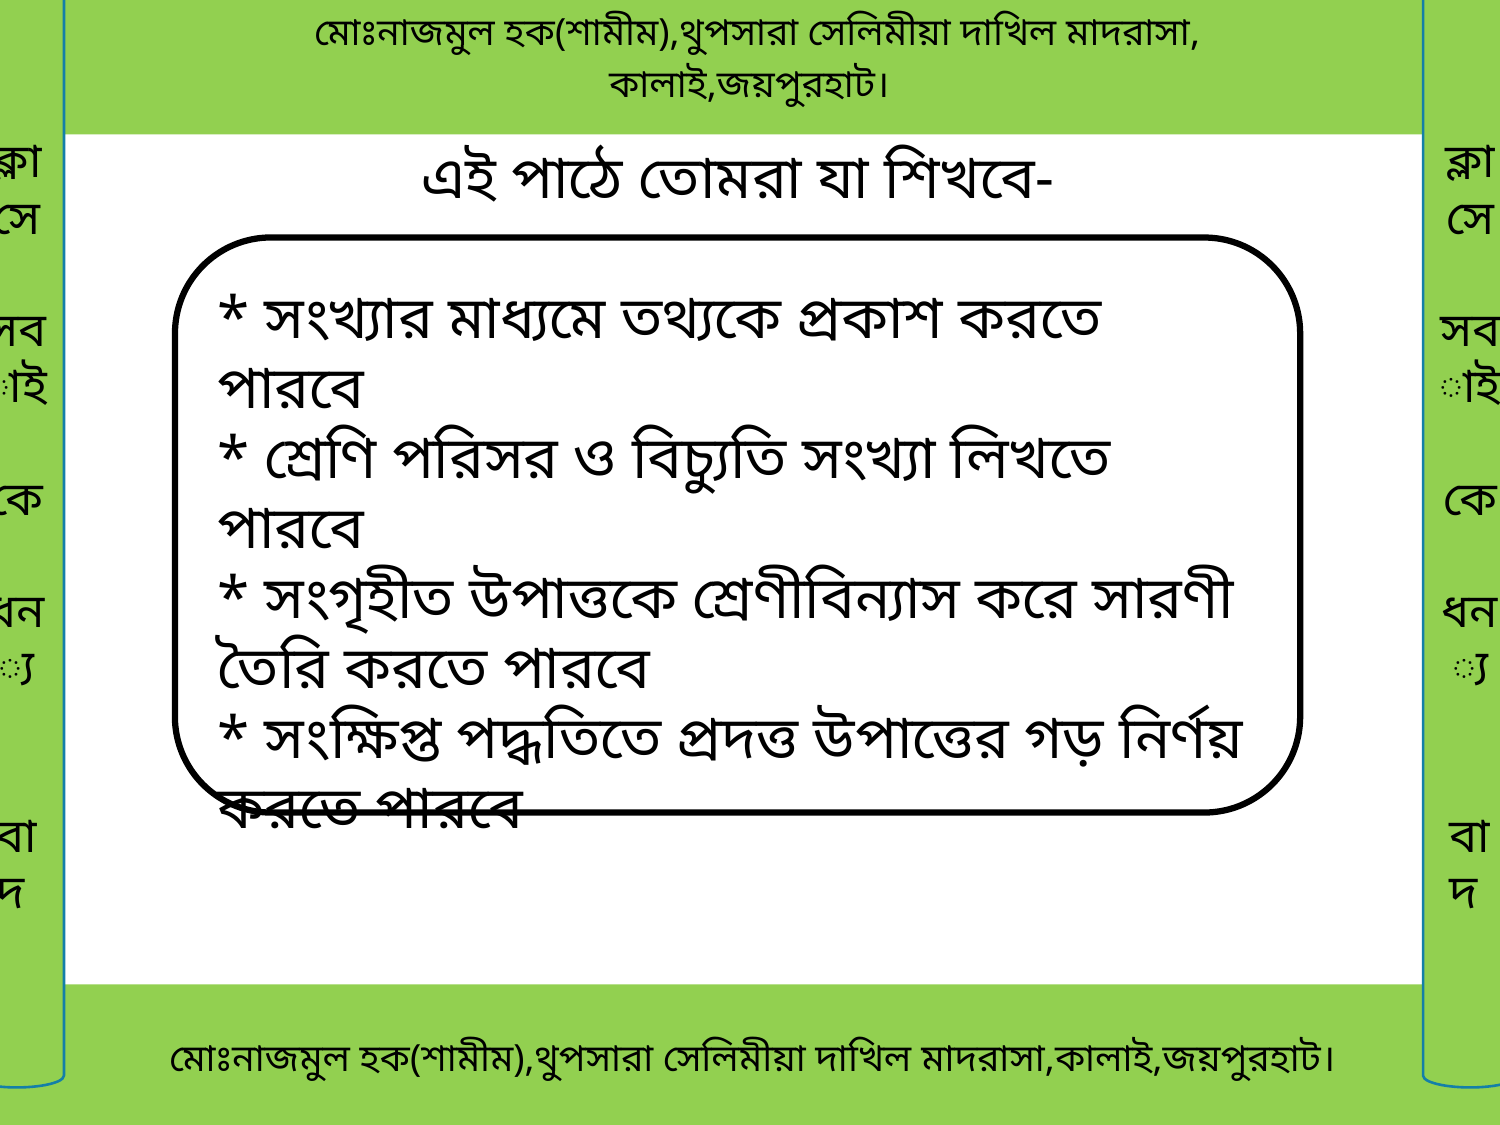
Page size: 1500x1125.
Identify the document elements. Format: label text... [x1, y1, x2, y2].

text_box ক্লাসে সবাই কে ধন্য বাদ [1421, 0, 1500, 1089]
text_box মোঃনাজমুল হক(শামীম),থুপসারা সেলিমীয়া দাখিল মাদরাসা,কালাই,জয়পুরহাট। [0, 983, 1500, 1125]
text_box মোঃনাজমুল হক(শামীম),থুপসারা সেলিমীয়া দাখিল মাদরাসা, কালাই,জয়পুরহাট। [66, 0, 1421, 136]
text_box ক্লাসে সবাই কে ধন্য বাদ [0, 0, 66, 1089]
text_box এই পাঠে তোমরা যা শিখবে- * সংখ্যার মাধ্যমে তথ্যকে প্রকাশ করতে পারবে * শ্রেণি পরিসর ও বিচ্যুতি সংখ্যা লিখতে পারবে * সংগৃহীত উপাত্তকে শ্রেণীবিন্যাস করে সারণী তৈরি করতে পারবে * সংক্ষিপ্ত পদ্ধতিতে প্রদত্ত উপাত্তের গড় নির্ণয় করতে পারবে [173, 236, 1302, 814]
